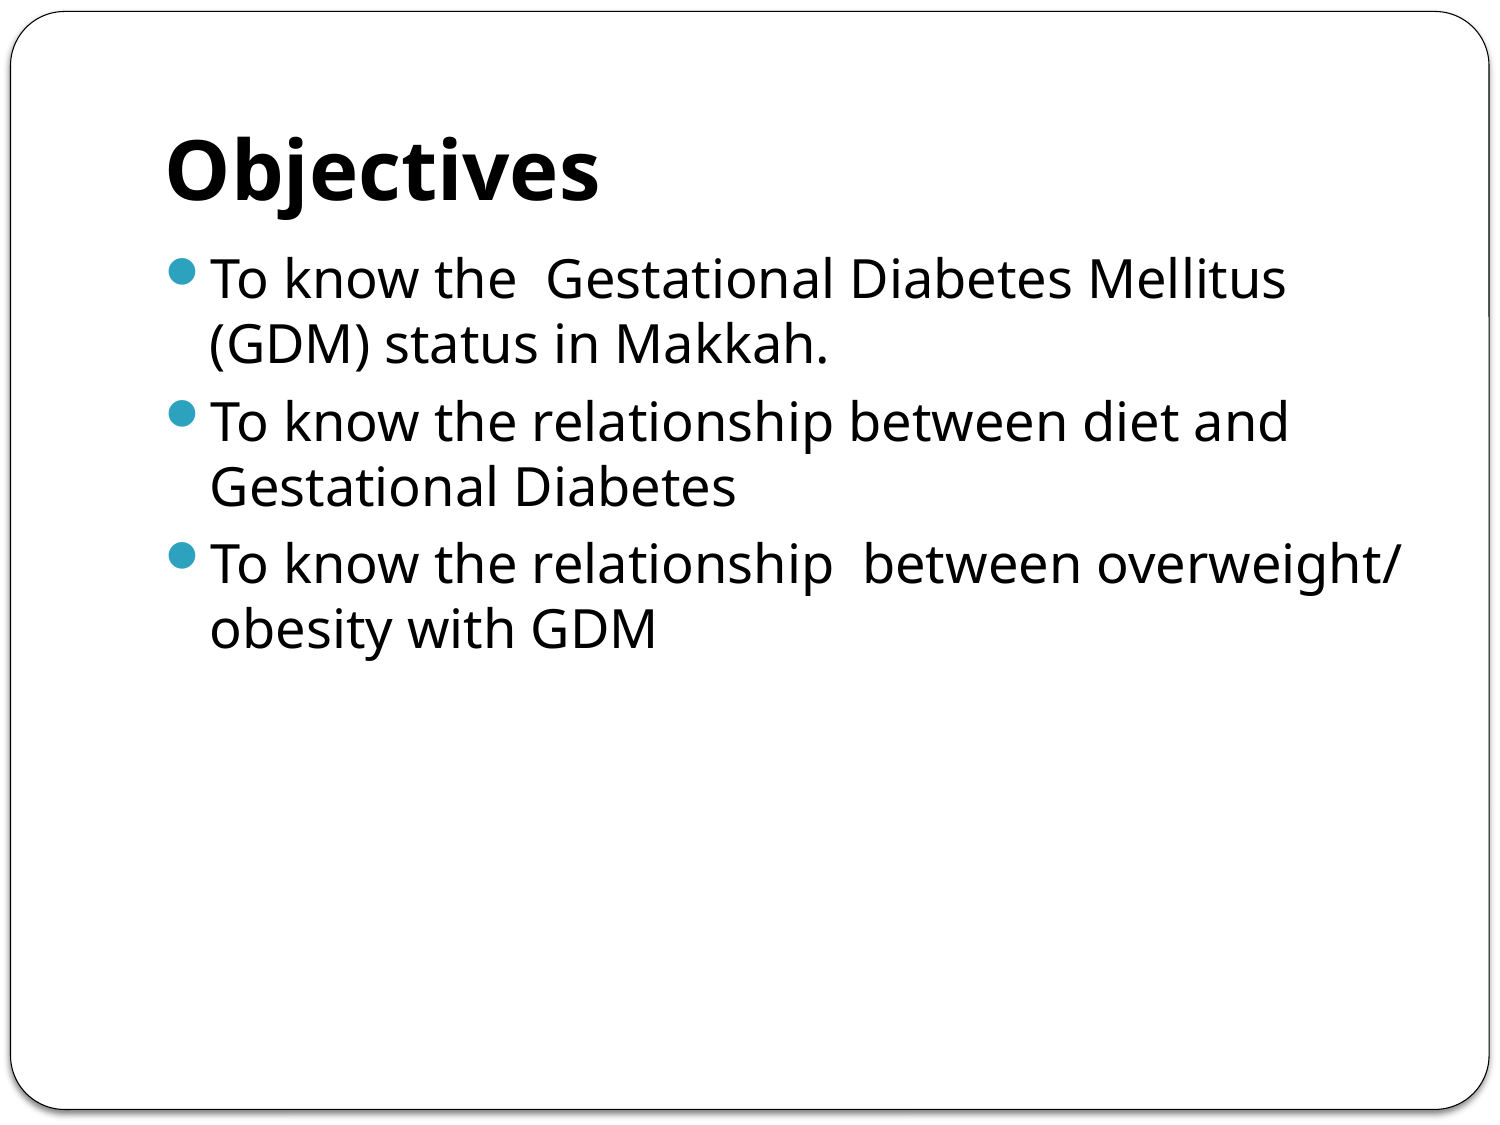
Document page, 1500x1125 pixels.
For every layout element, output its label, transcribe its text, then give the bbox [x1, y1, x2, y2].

list To know the Gestational Diabetes Mellitus (GDM) status in Makkah. To know the relationship between diet and Gestational Diabetes To know the relationship between overweight/ obesity with GDM [150, 237, 1425, 988]
title Objectives [150, 45, 1425, 233]
